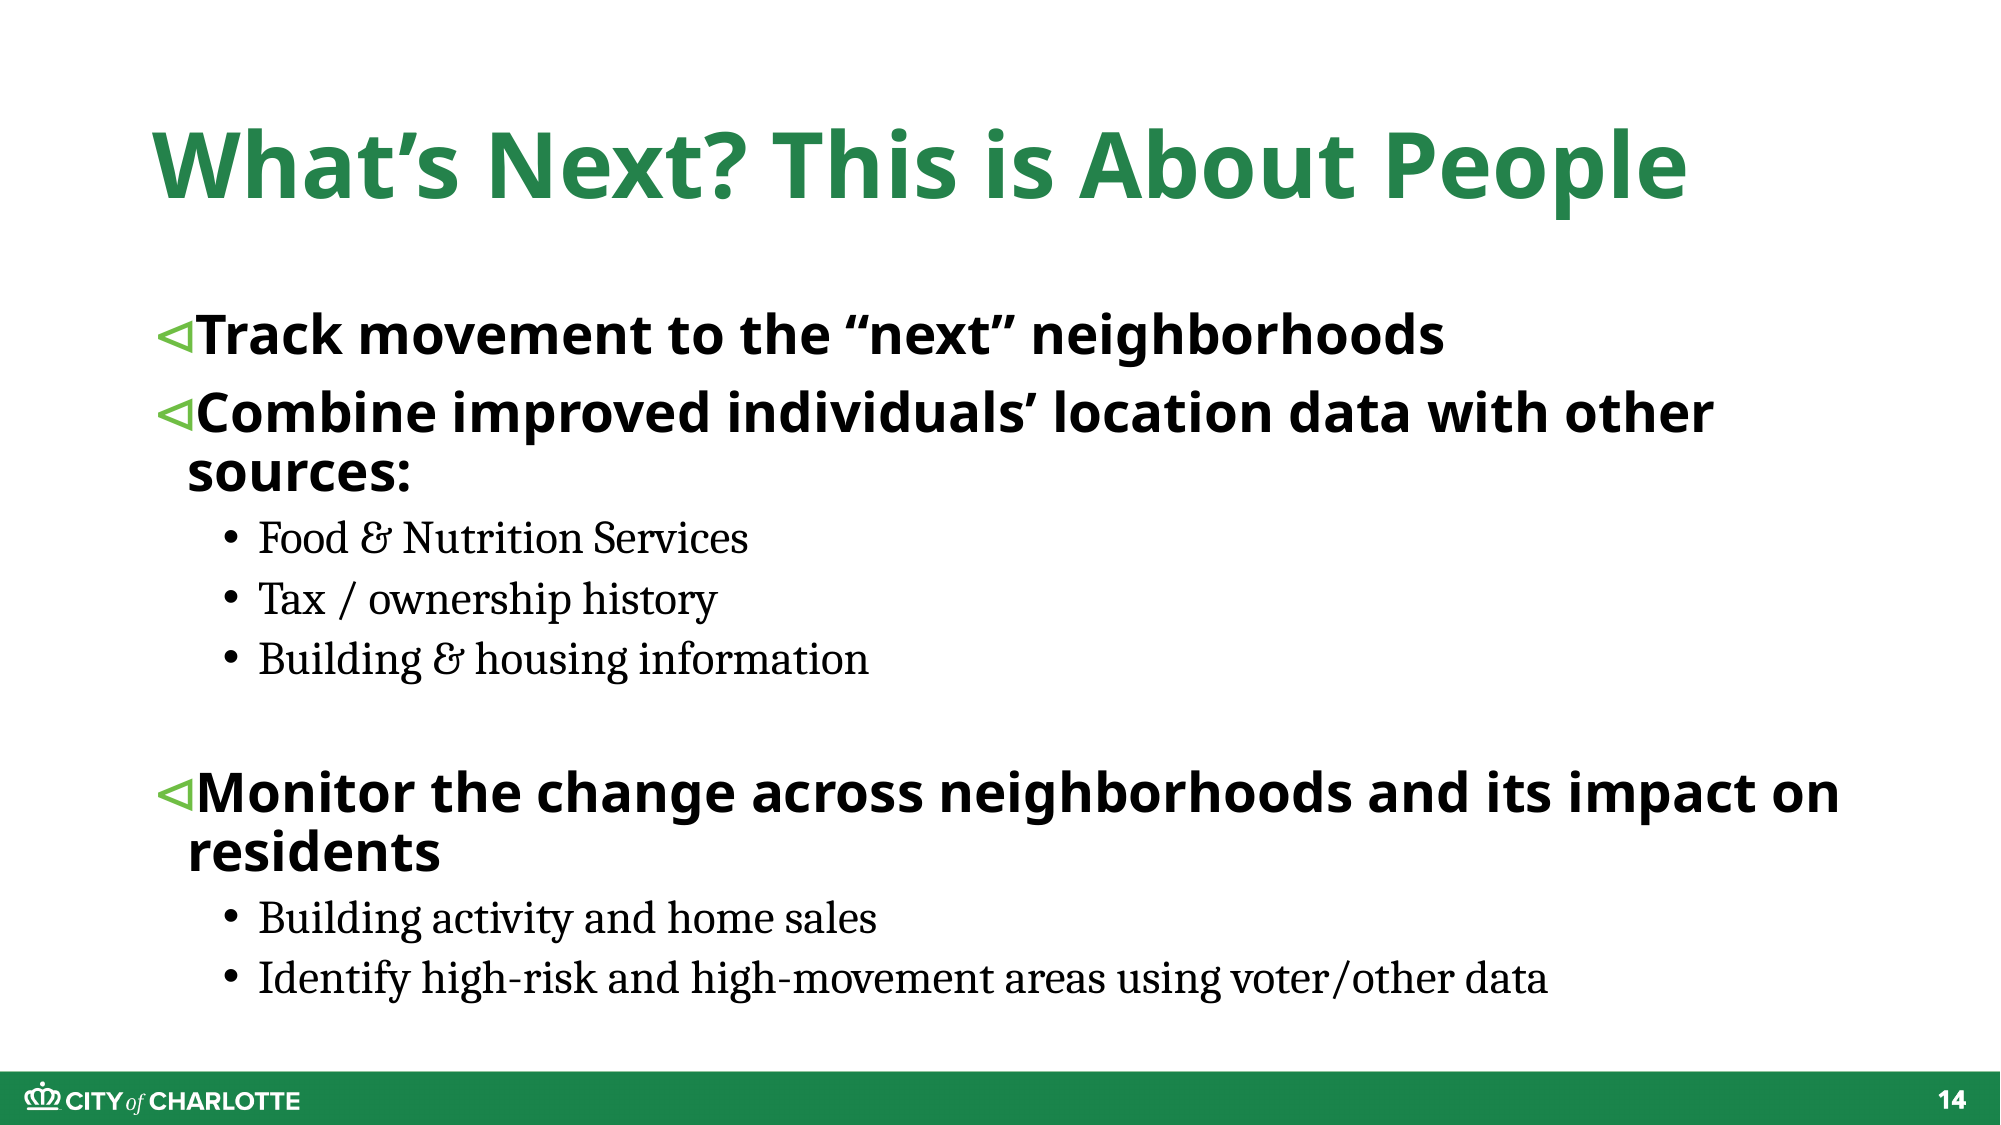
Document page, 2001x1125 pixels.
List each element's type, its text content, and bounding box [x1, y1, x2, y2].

title What’s Next? This is About People [137, 59, 1863, 278]
slide_number 14 [1468, 1075, 1982, 1125]
list Track movement to the “next” neighborhoods Combine improved individuals’ location data with other sources: Food & Nutrition Services Tax / ownership history Building & housing information Monitor the change across neighborhoods and its impact on residents Building activity and home sales Identify high-risk and high-movement areas using voter/other data [137, 299, 1863, 1014]
picture [0, 0, 2000, 1125]
